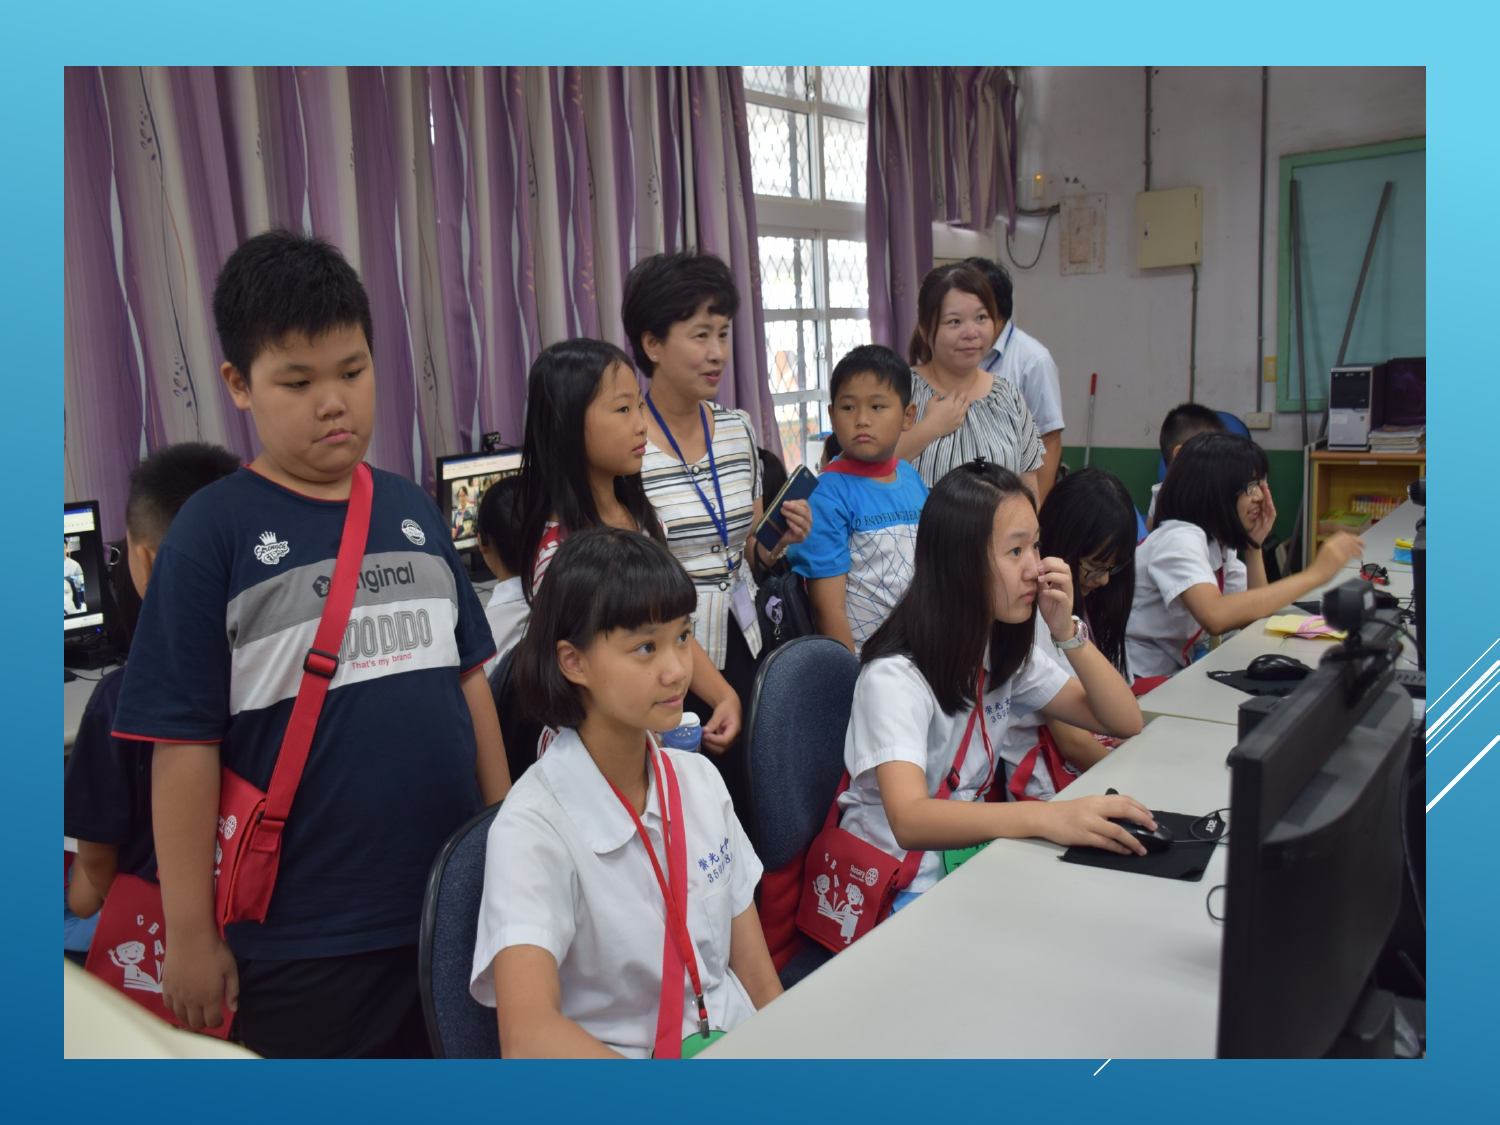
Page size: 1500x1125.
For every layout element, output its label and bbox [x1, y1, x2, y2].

list [64, 66, 1426, 1059]
